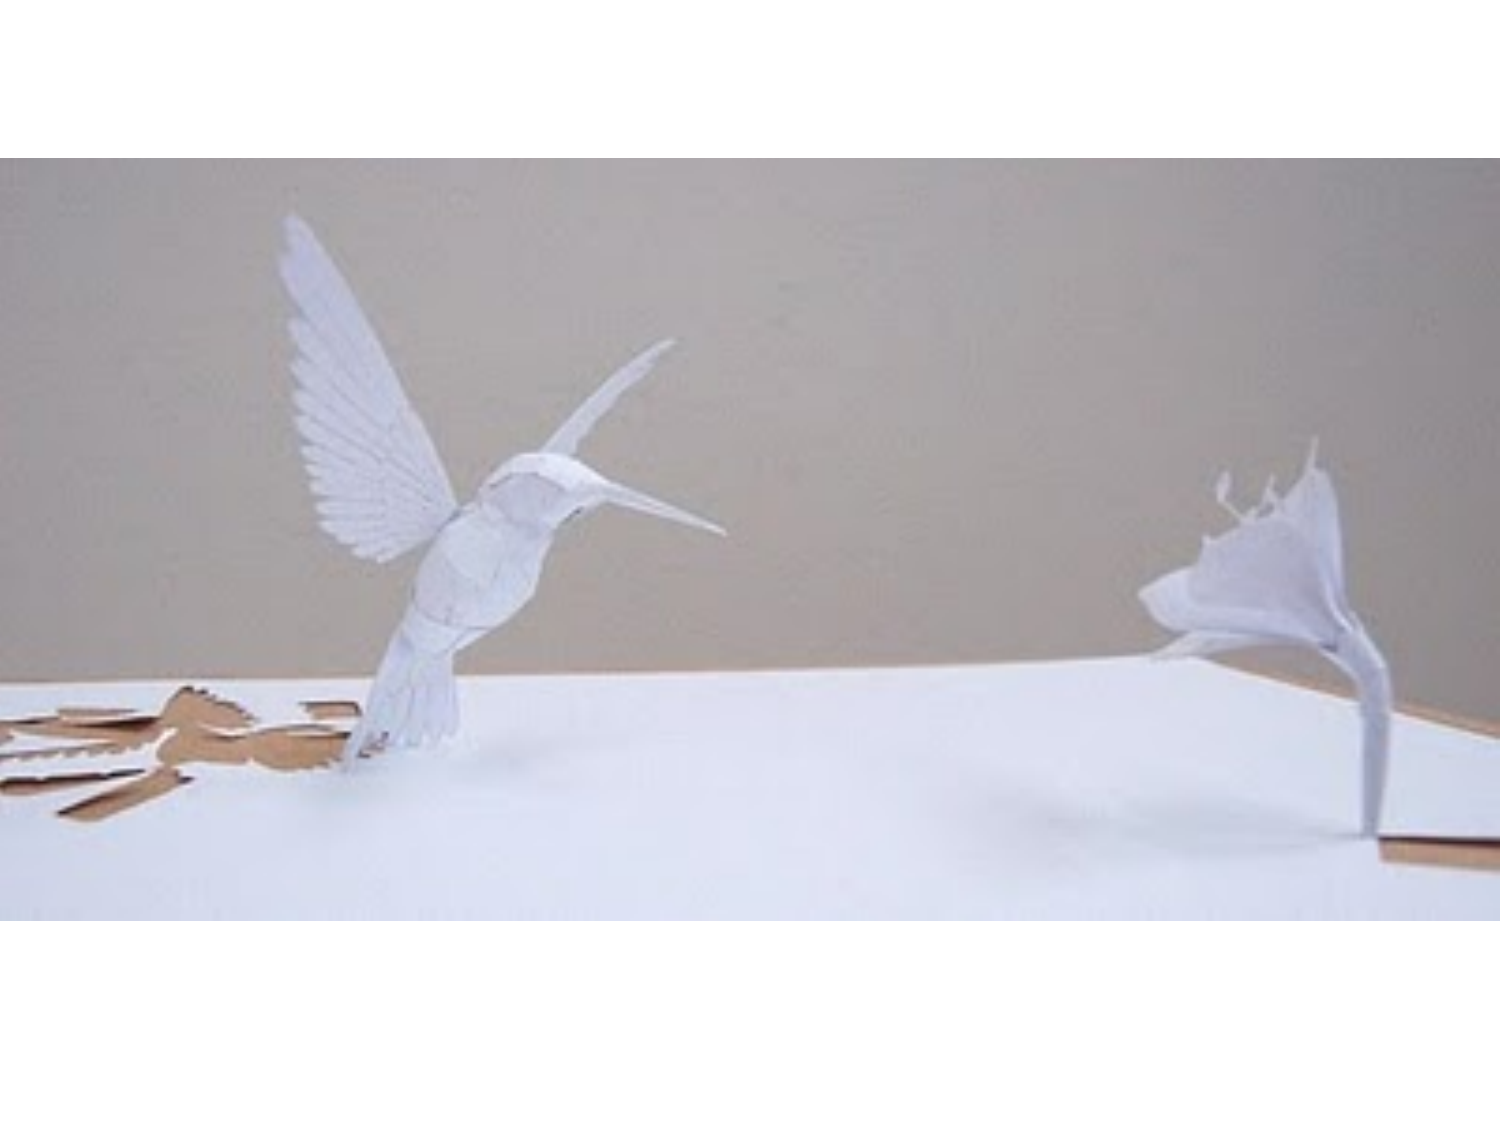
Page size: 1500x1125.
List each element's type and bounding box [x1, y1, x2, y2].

picture [0, 158, 1500, 921]
